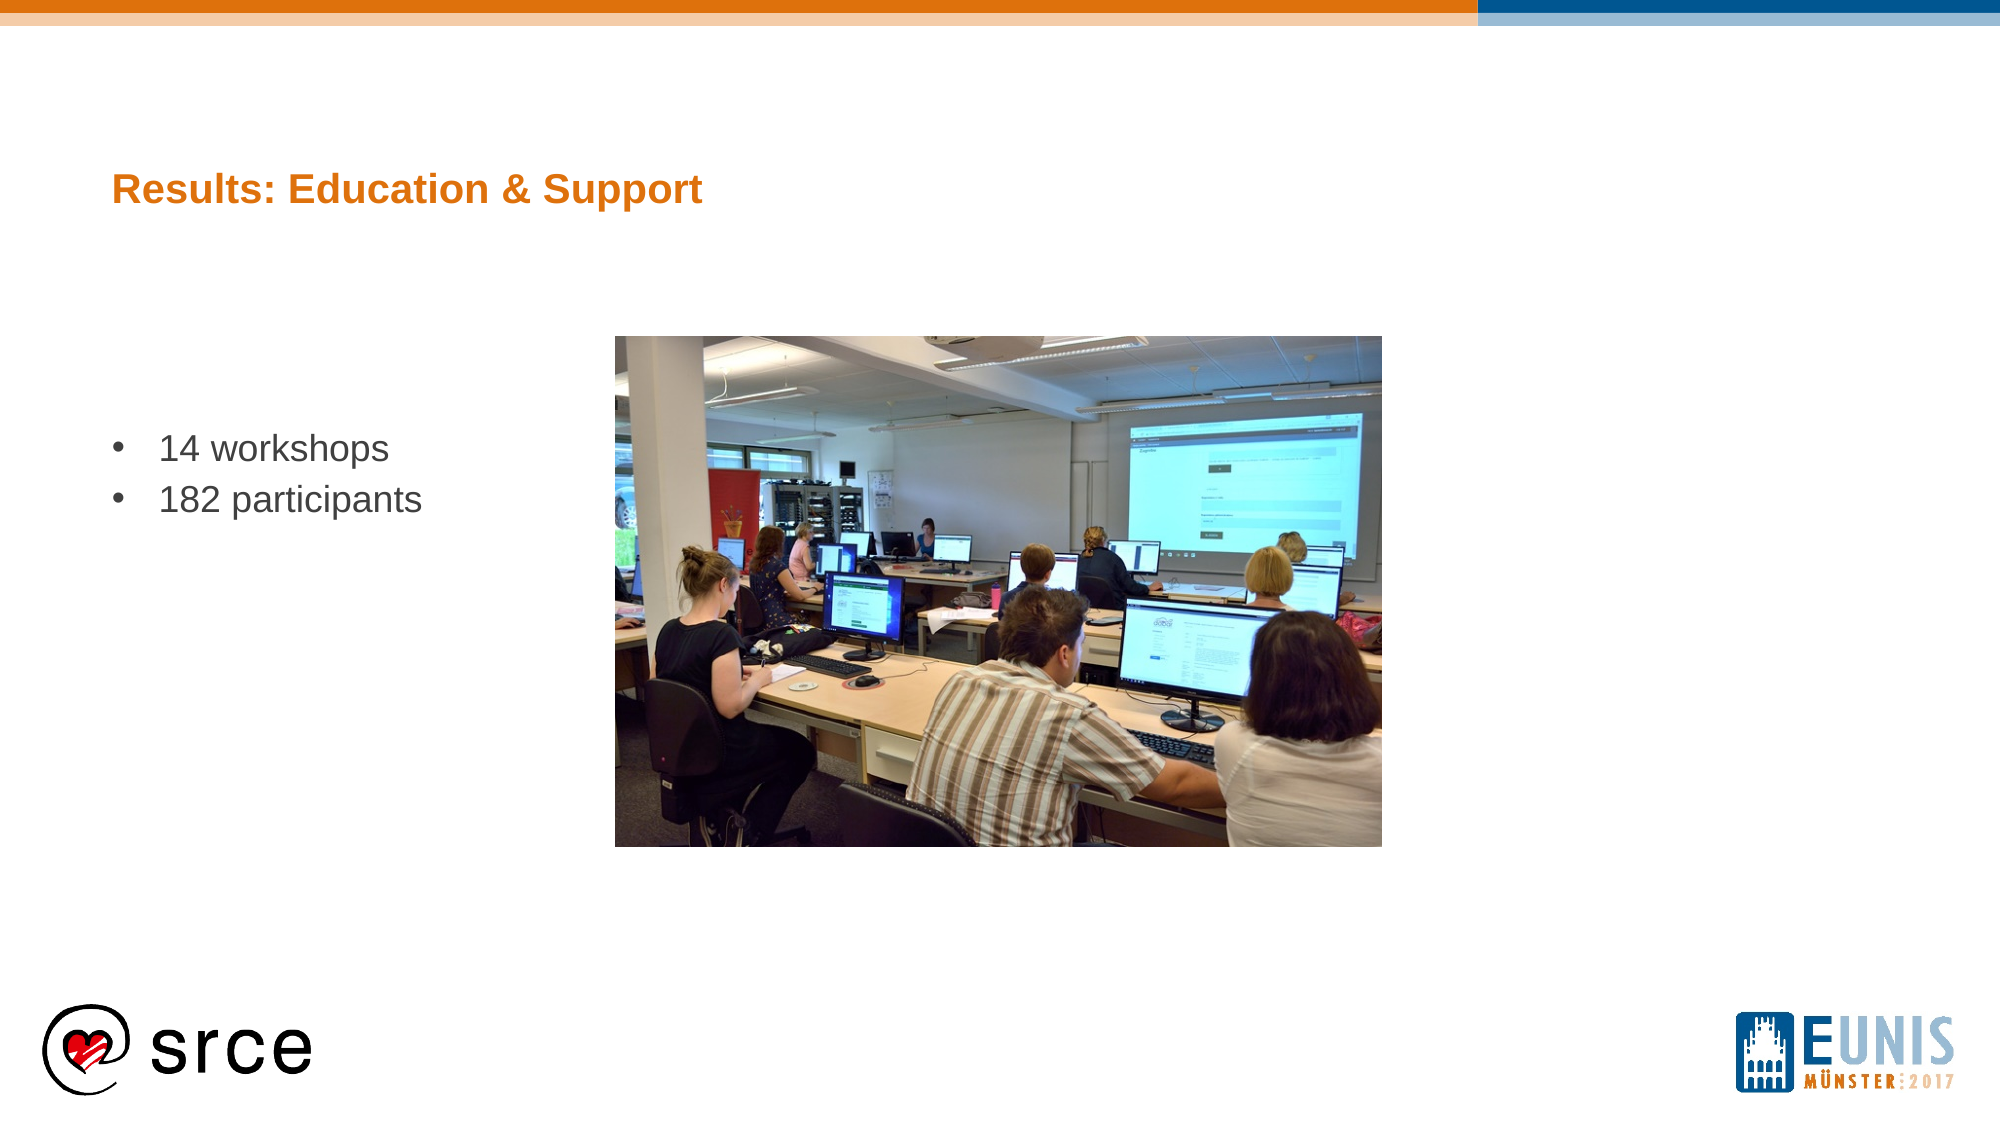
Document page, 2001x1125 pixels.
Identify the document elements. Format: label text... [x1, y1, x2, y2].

list 14 workshops 182 participants [97, 262, 1900, 921]
picture [1733, 1011, 1956, 1093]
picture [615, 336, 1382, 847]
picture [42, 1004, 311, 1096]
list Results: Education & Support [96, 154, 1900, 221]
